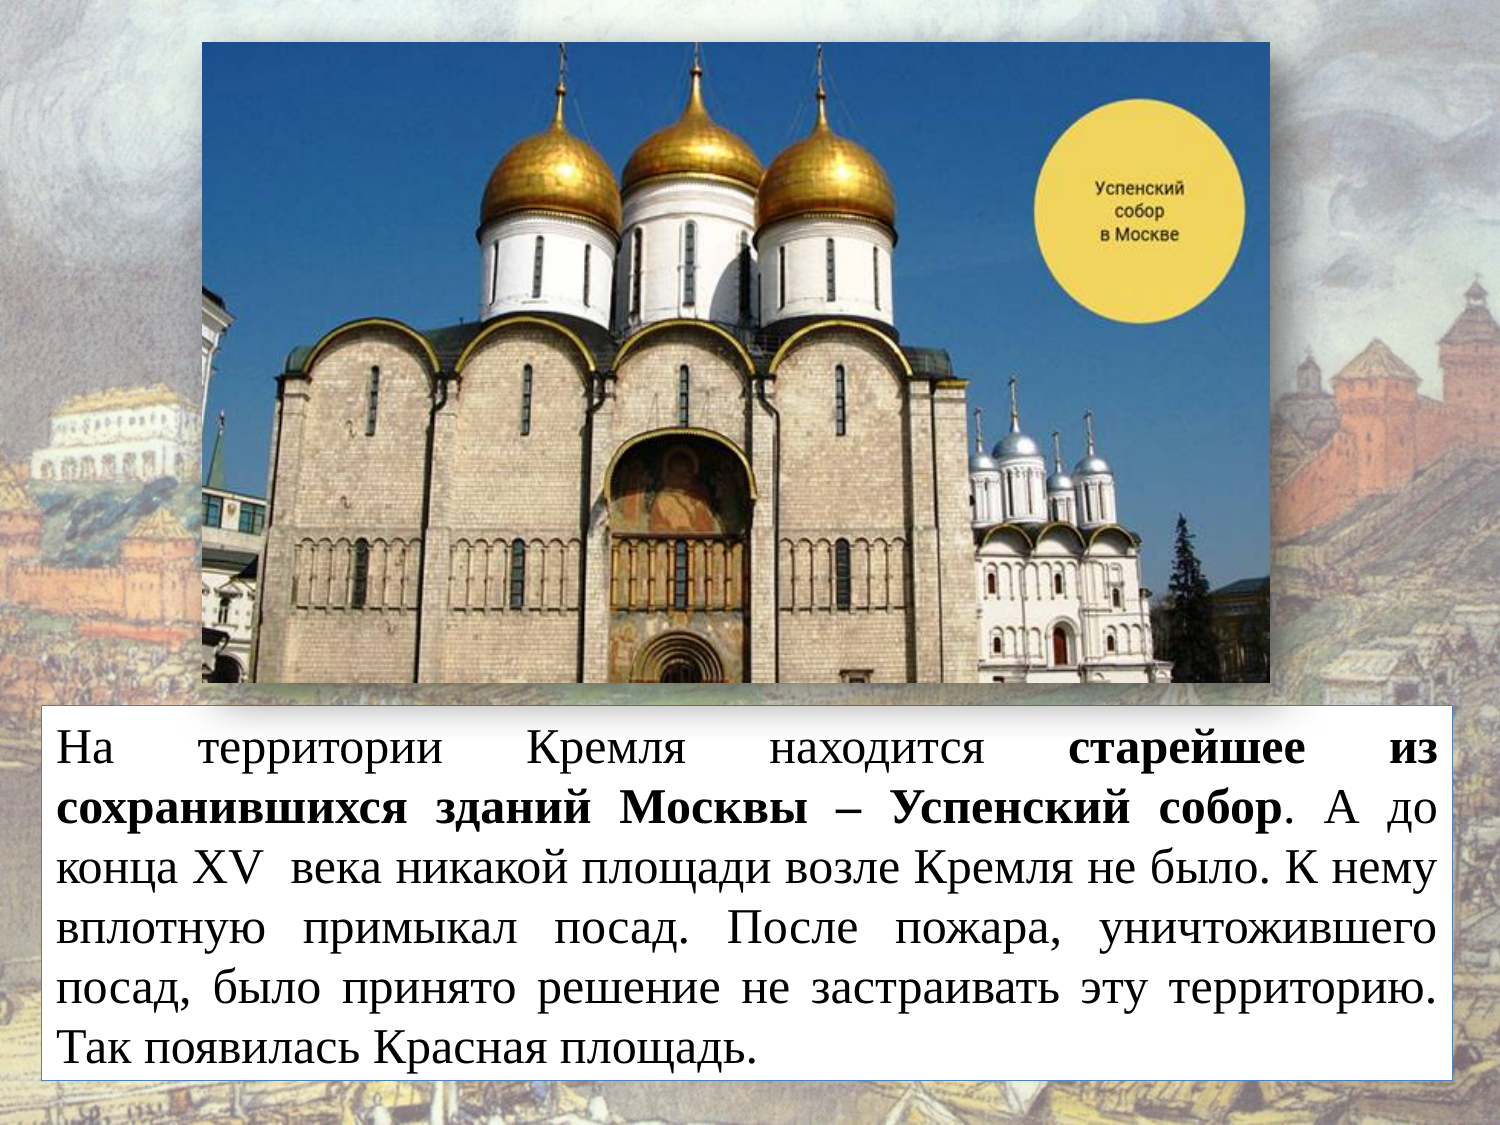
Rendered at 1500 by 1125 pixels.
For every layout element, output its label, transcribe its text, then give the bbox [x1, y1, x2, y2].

picture [201, 42, 1270, 684]
text_box На территории Кремля находится старейшее из сохранившихся зданий Москвы – Успенский собор. А до конца XV века никакой площади возле Кремля не было. К нему вплотную примыкал посад. После пожара, уничтожившего посад, было принято решение не застраивать эту территорию. Так появилась Красная площадь. [41, 705, 1453, 1081]
